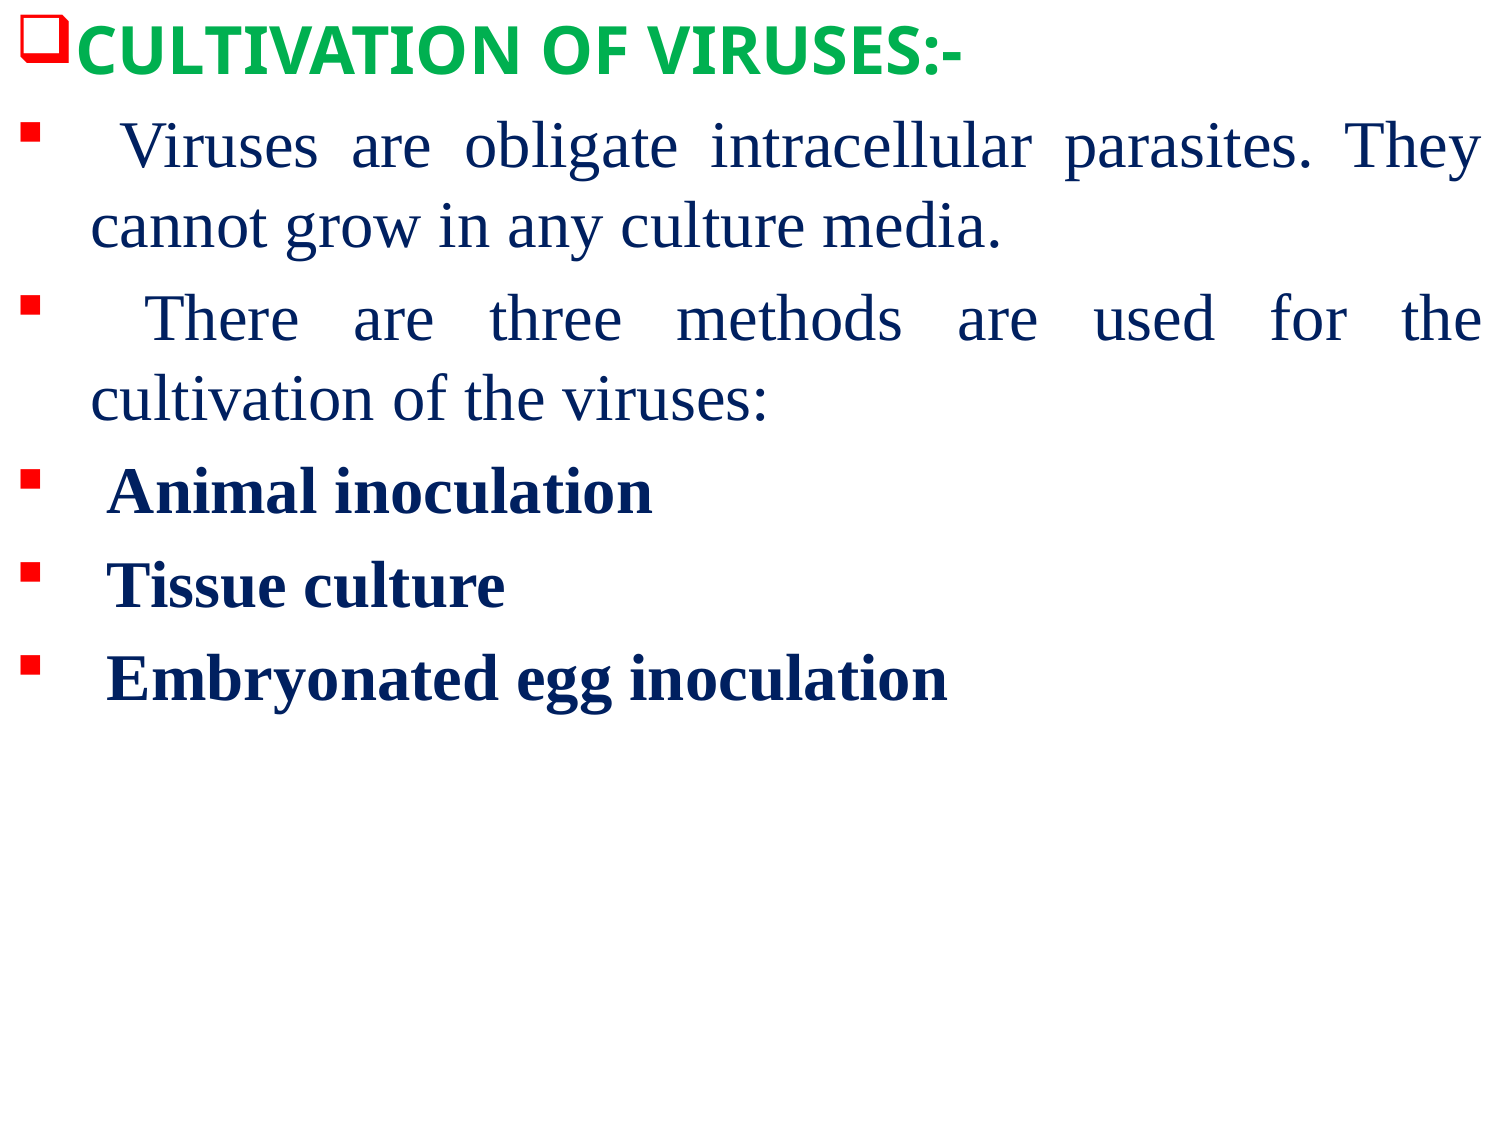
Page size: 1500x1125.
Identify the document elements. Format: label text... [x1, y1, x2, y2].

subtitle CULTIVATION OF VIRUSES:- Viruses are obligate intracellular parasites. They cannot grow in any culture media. There are three methods are used for the cultivation of the viruses: Animal inoculation Tissue culture Embryonated egg inoculation [0, 0, 1500, 1125]
